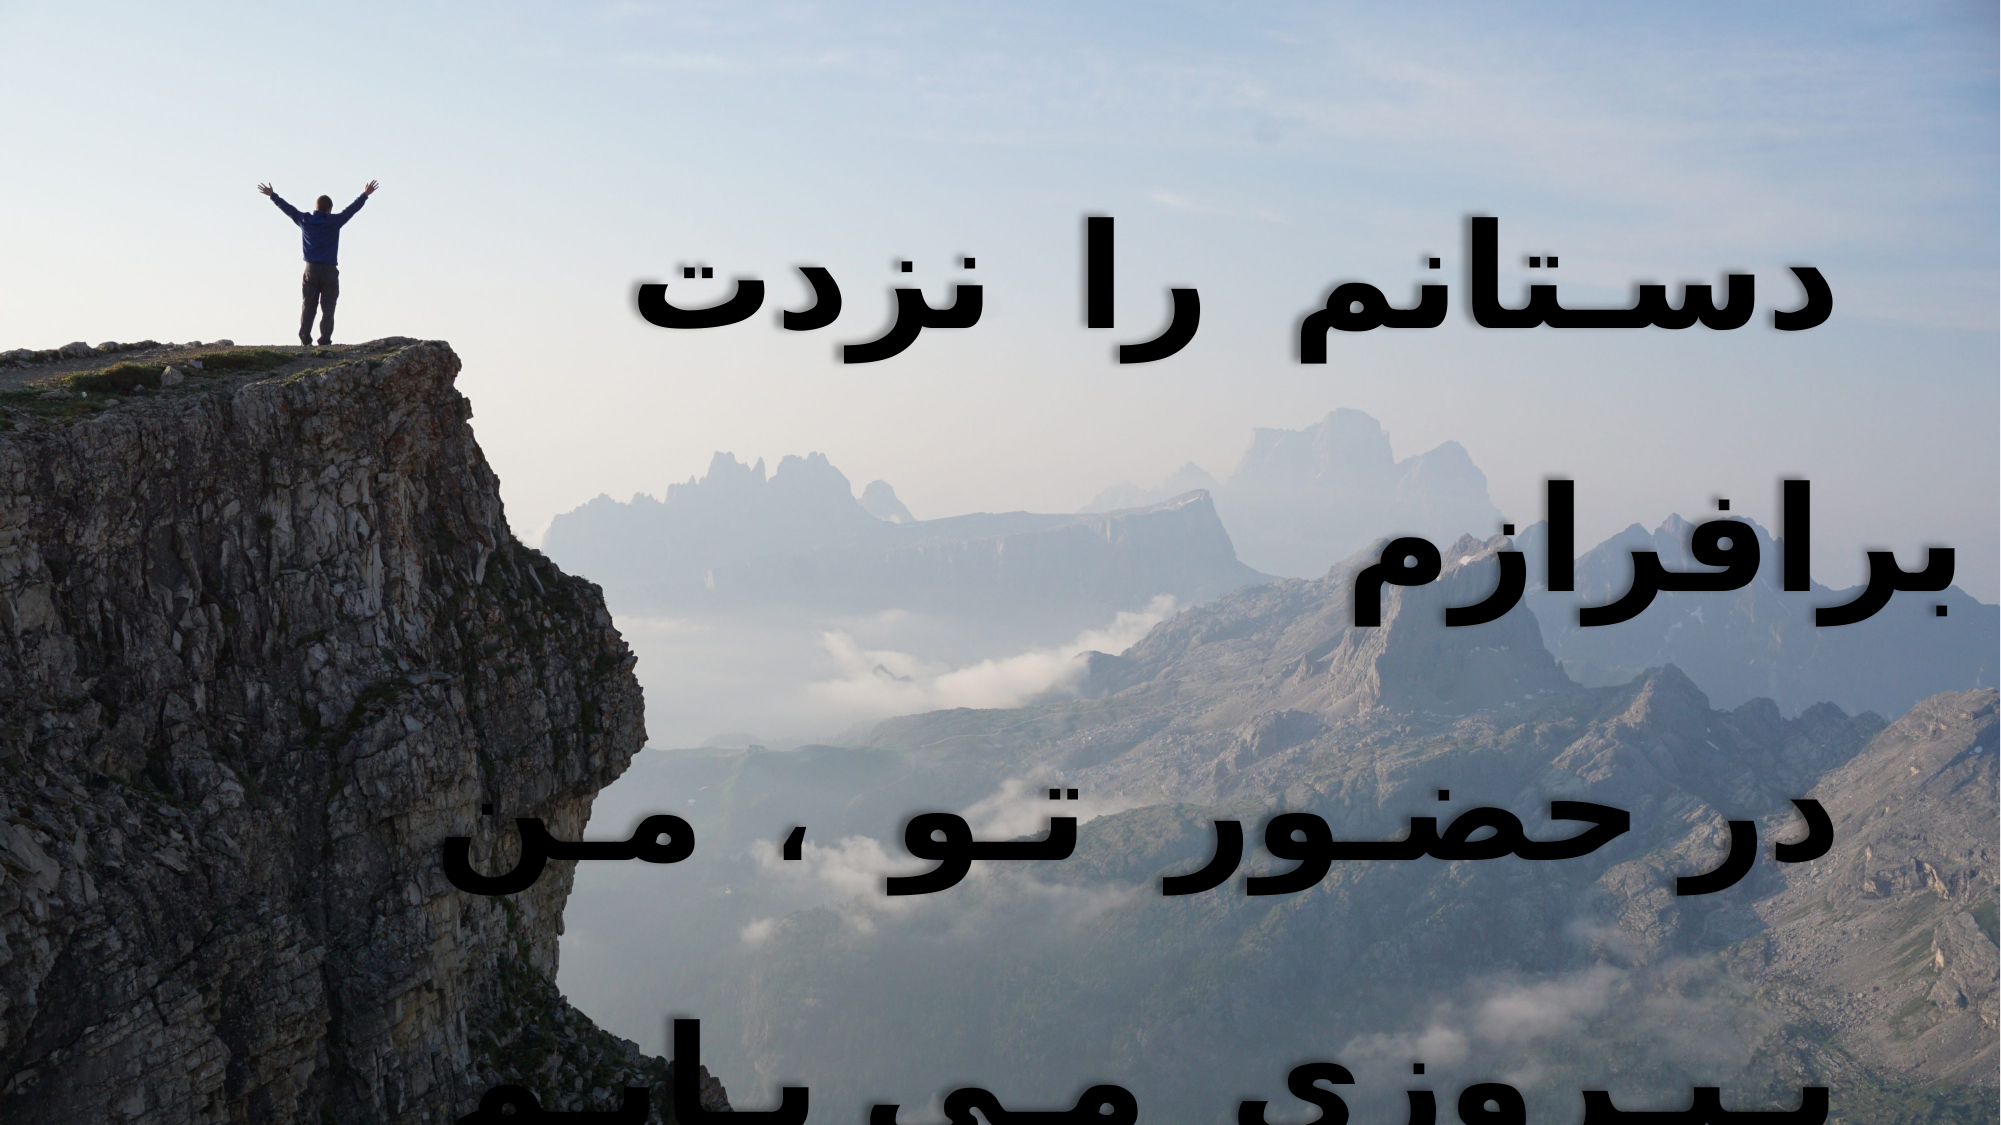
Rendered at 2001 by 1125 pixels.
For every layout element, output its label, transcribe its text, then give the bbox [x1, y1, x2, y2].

text_box دسـتانم را نزدت برافرازم در حضـور تـو ، مـن پـیـروزی مـی یـابـم [23, 13, 1984, 1125]
picture [0, 0, 2001, 1125]
